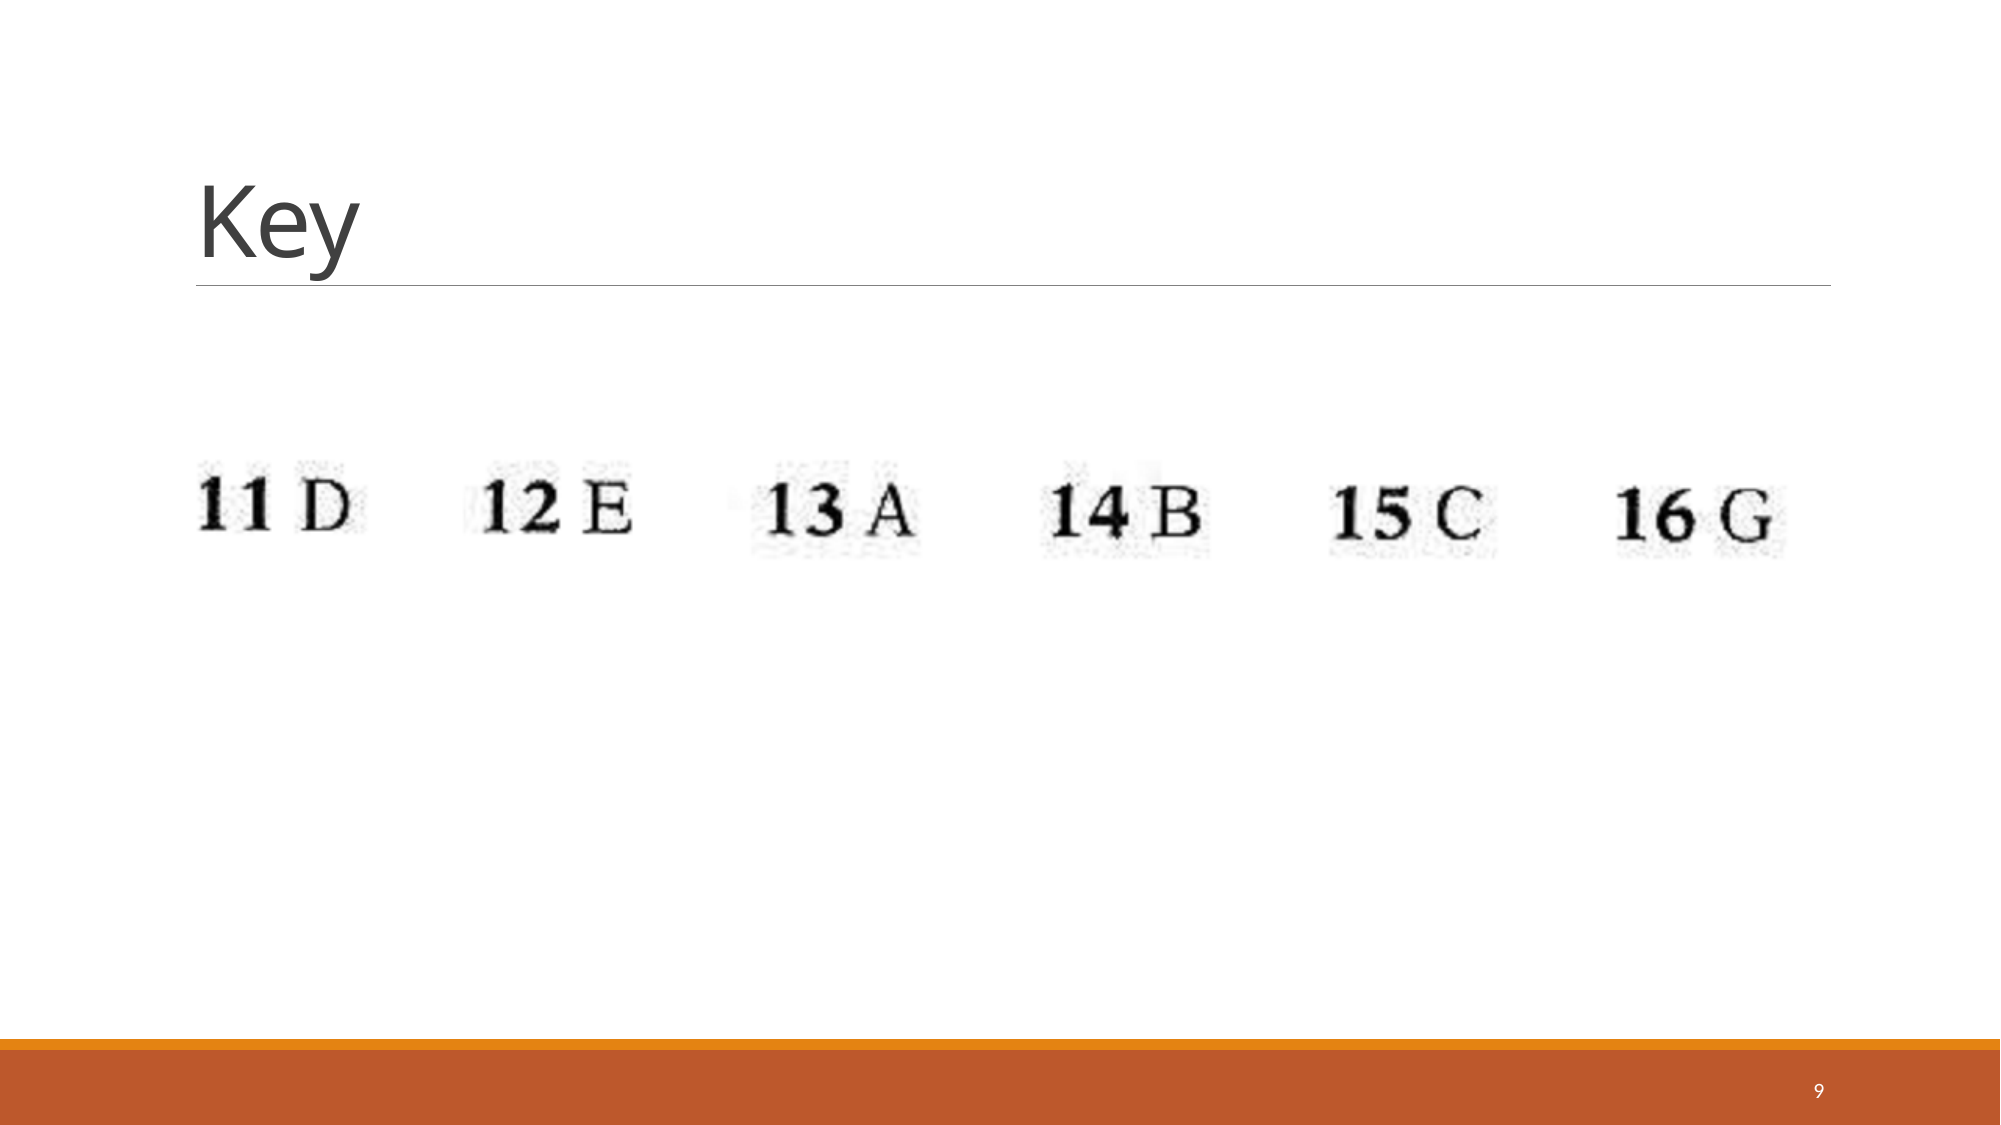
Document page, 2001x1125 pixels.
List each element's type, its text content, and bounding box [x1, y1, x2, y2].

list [188, 446, 1822, 598]
slide_number 9 [1624, 1059, 1840, 1120]
title Key [180, 47, 1830, 285]
